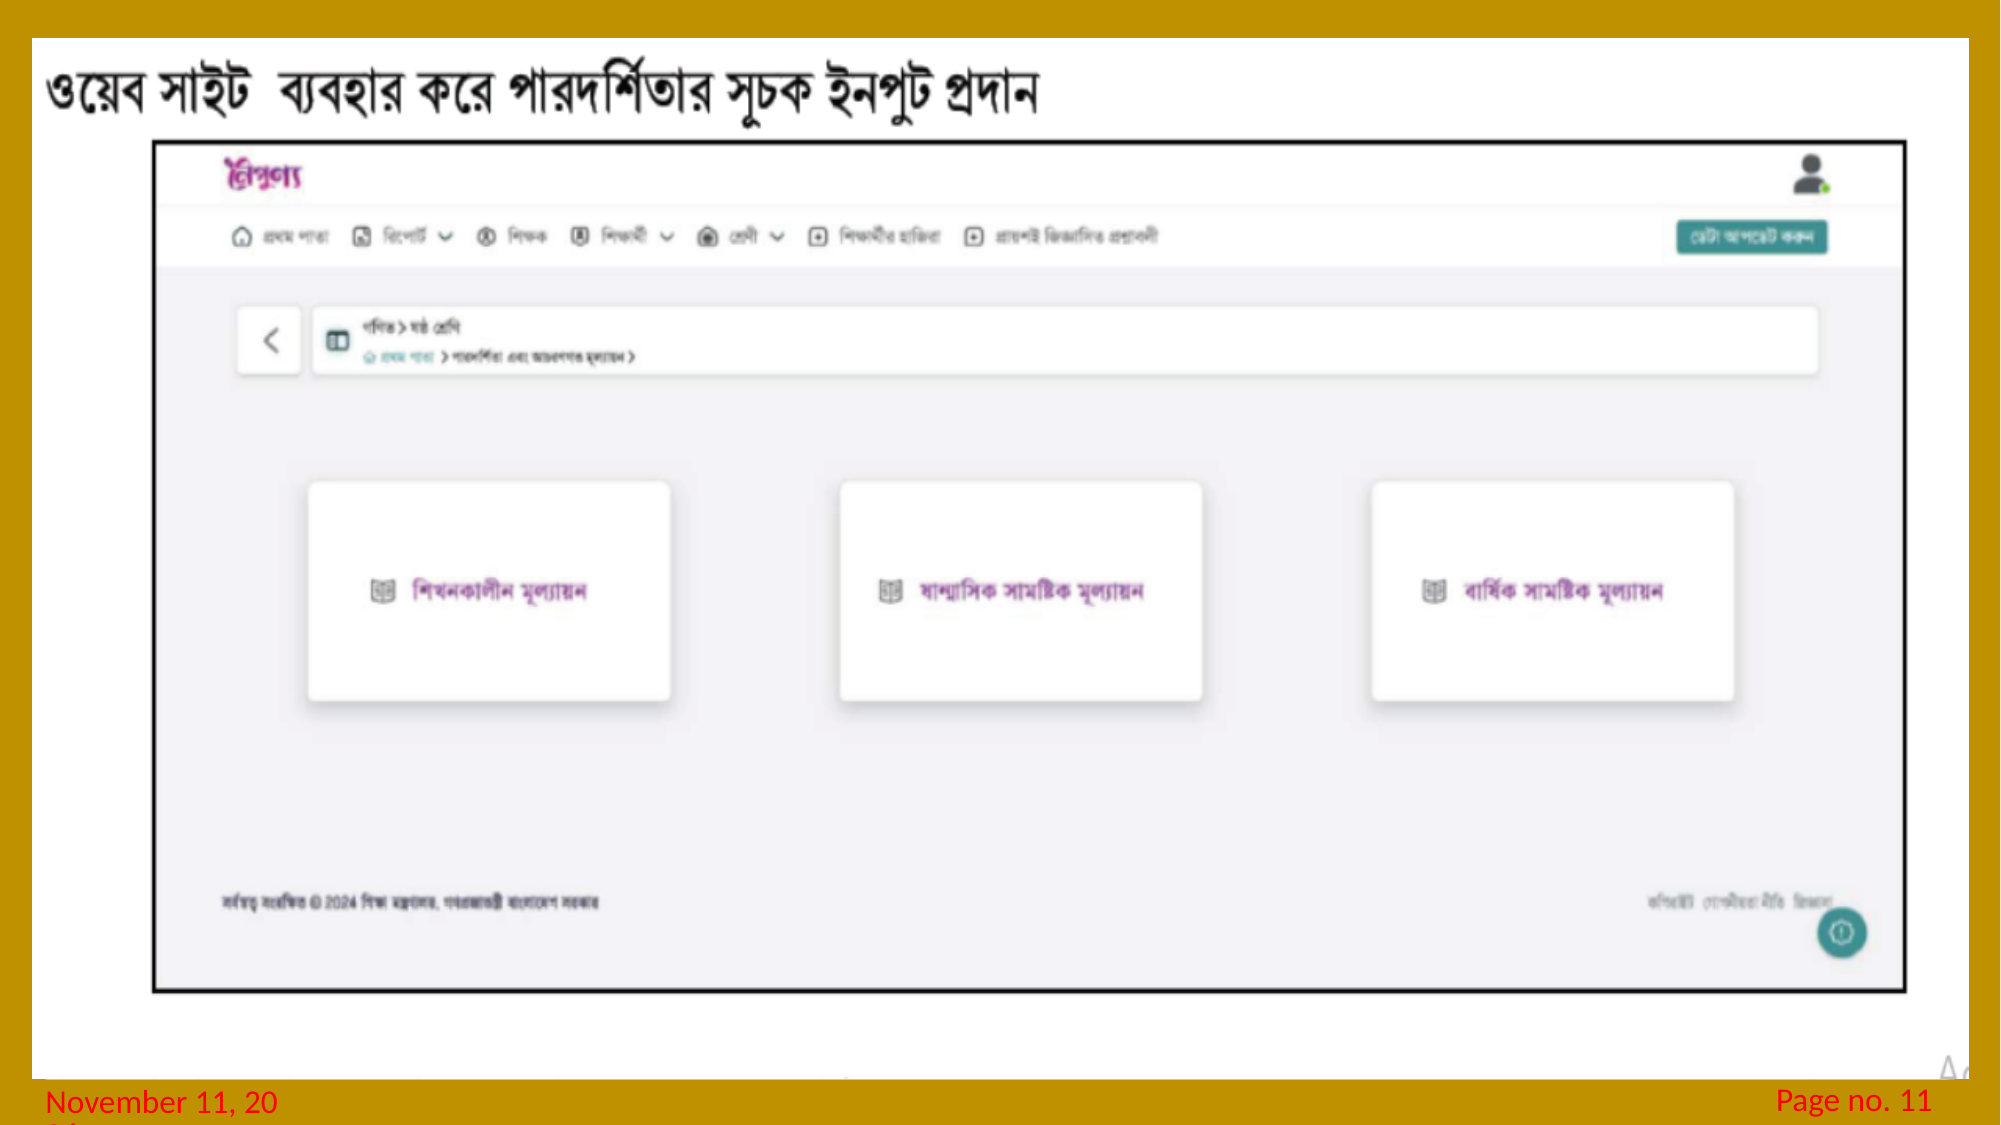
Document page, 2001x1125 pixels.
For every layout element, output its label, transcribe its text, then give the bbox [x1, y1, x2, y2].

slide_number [30, 1073, 300, 1125]
slide_number Page no. 11 [1740, 1079, 1968, 1125]
picture [32, 38, 1969, 1079]
